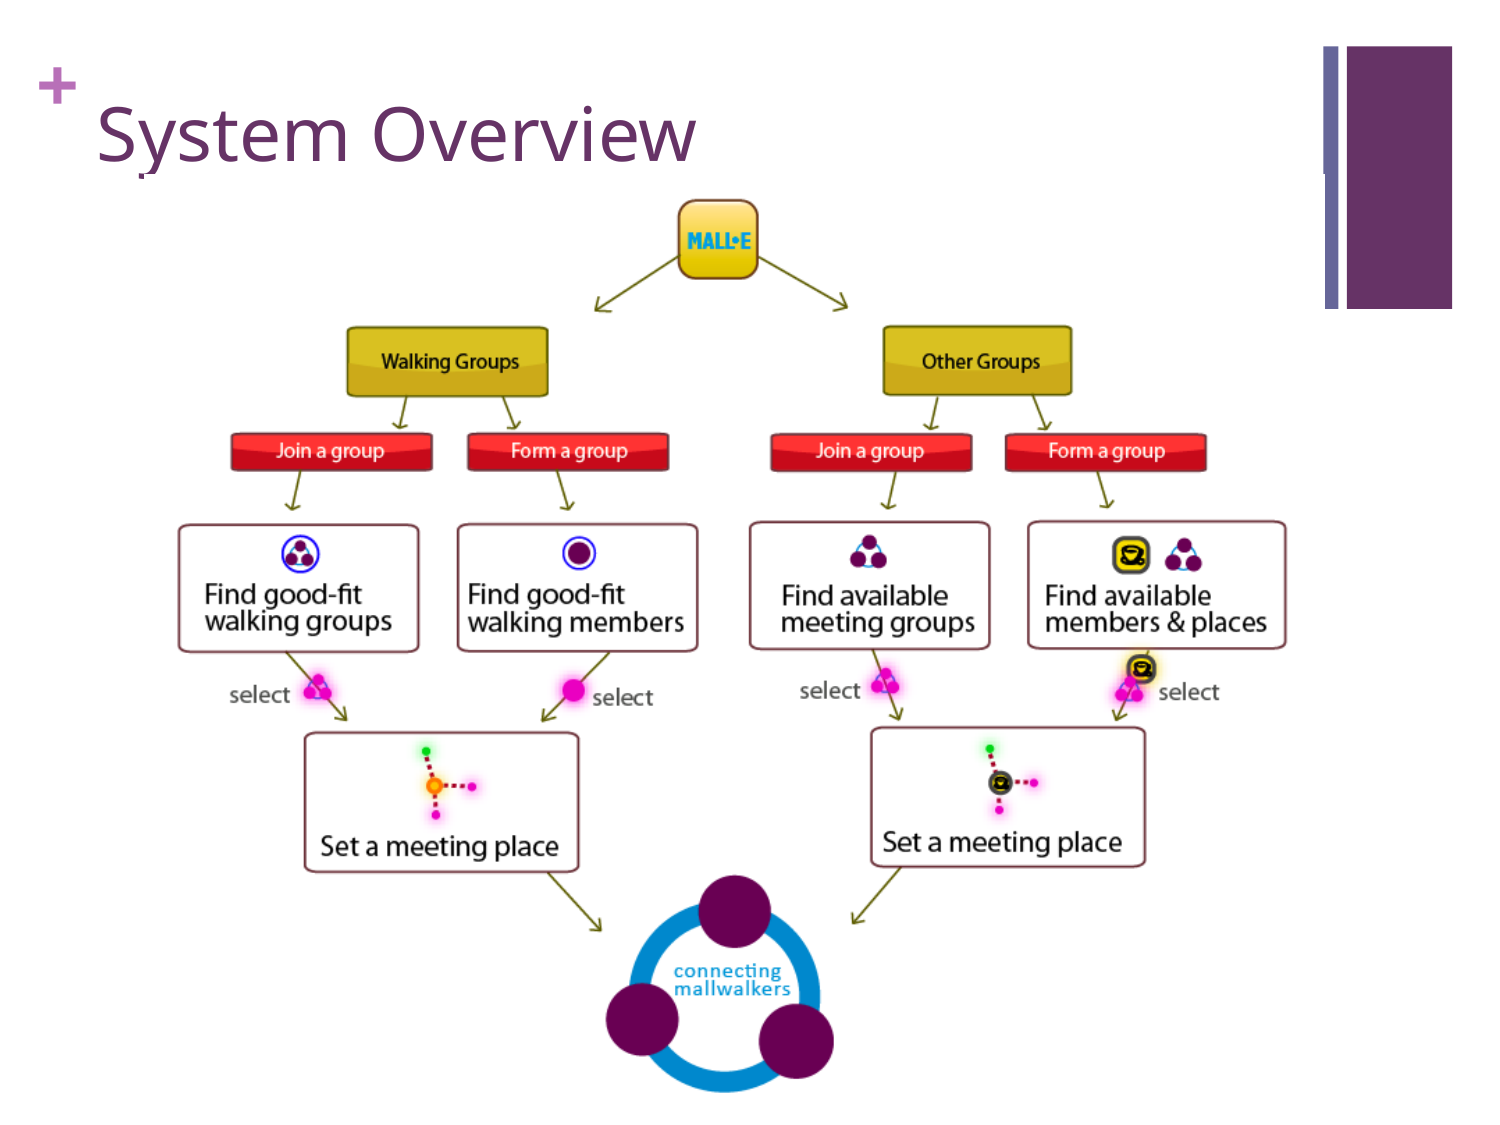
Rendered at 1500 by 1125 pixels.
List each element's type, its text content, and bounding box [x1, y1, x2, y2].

picture [143, 174, 1326, 1125]
title System Overview [81, 79, 1322, 263]
